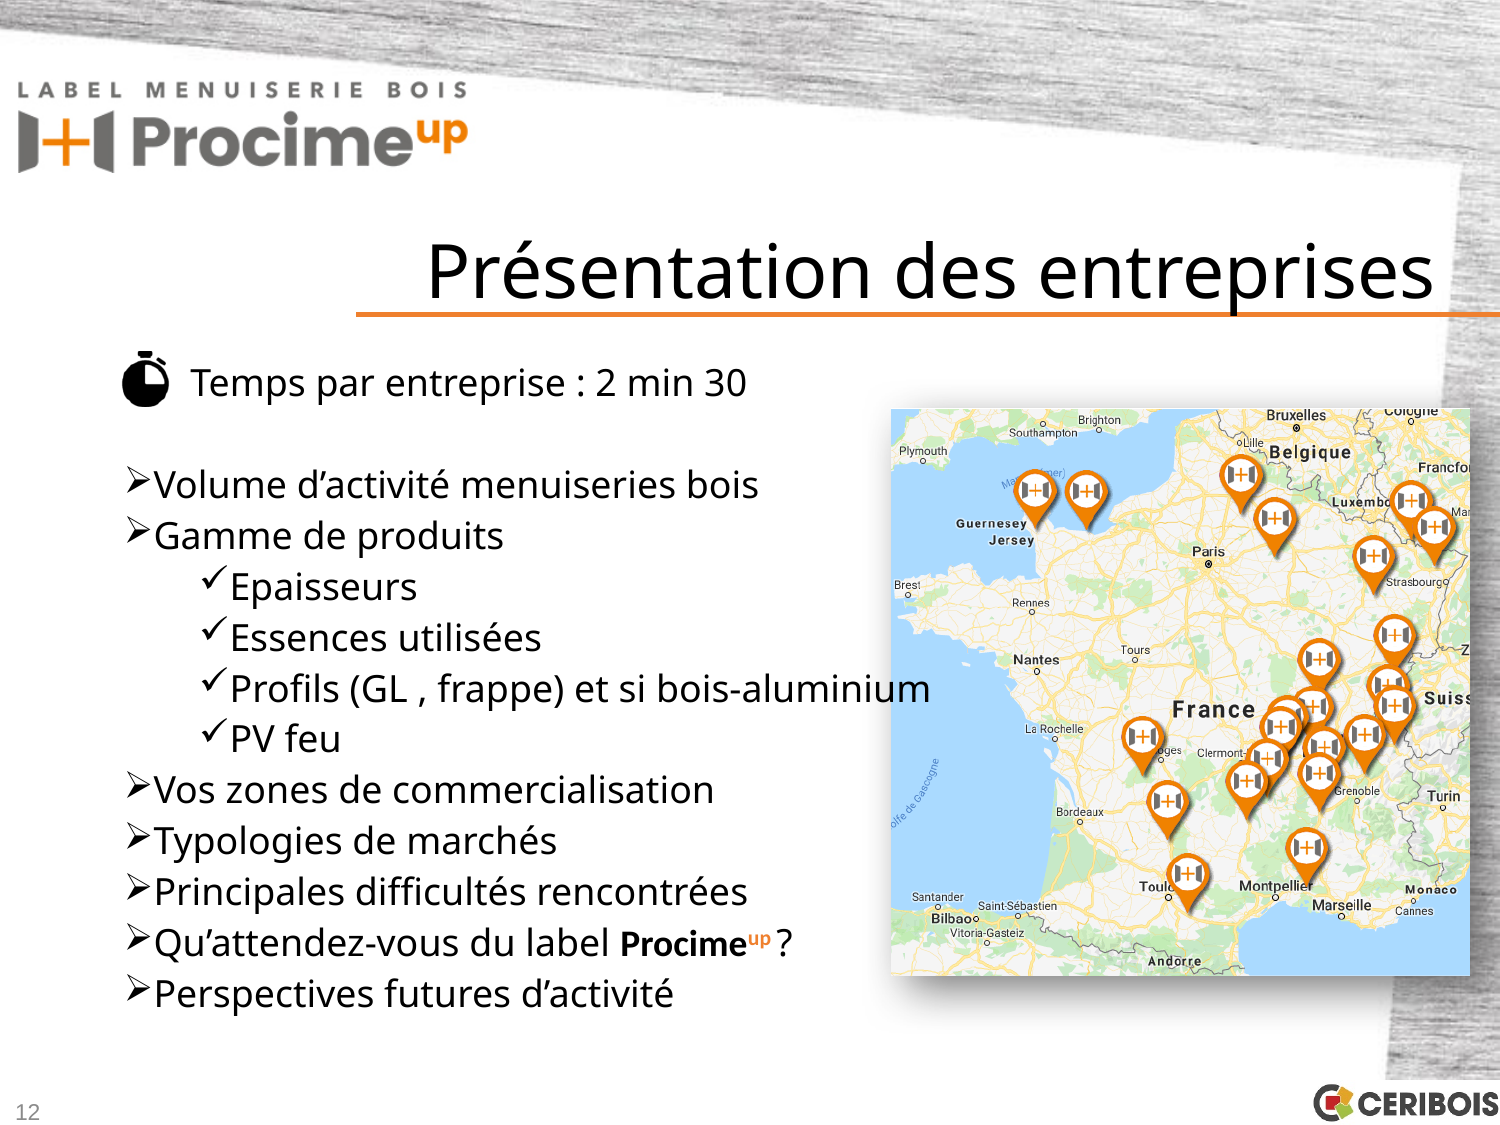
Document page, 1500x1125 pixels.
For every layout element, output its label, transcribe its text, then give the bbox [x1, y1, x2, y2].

subtitle Volume d’activité menuiseries bois Gamme de produits Epaisseurs Essences utilisées Profils (GL , frappe) et si bois-aluminium PV feu Vos zones de commercialisation Typologies de marchés Principales difficultés rencontrées Qu’attendez-vous du label Procimeup ? Perspectives futures d’activité [64, 398, 1371, 1079]
text_box Temps par entreprise : 2 min 30 [175, 351, 767, 398]
title Présentation des entreprises [242, 208, 1451, 315]
slide_number 12 [0, 1081, 85, 1125]
picture [0, 0, 1500, 1125]
